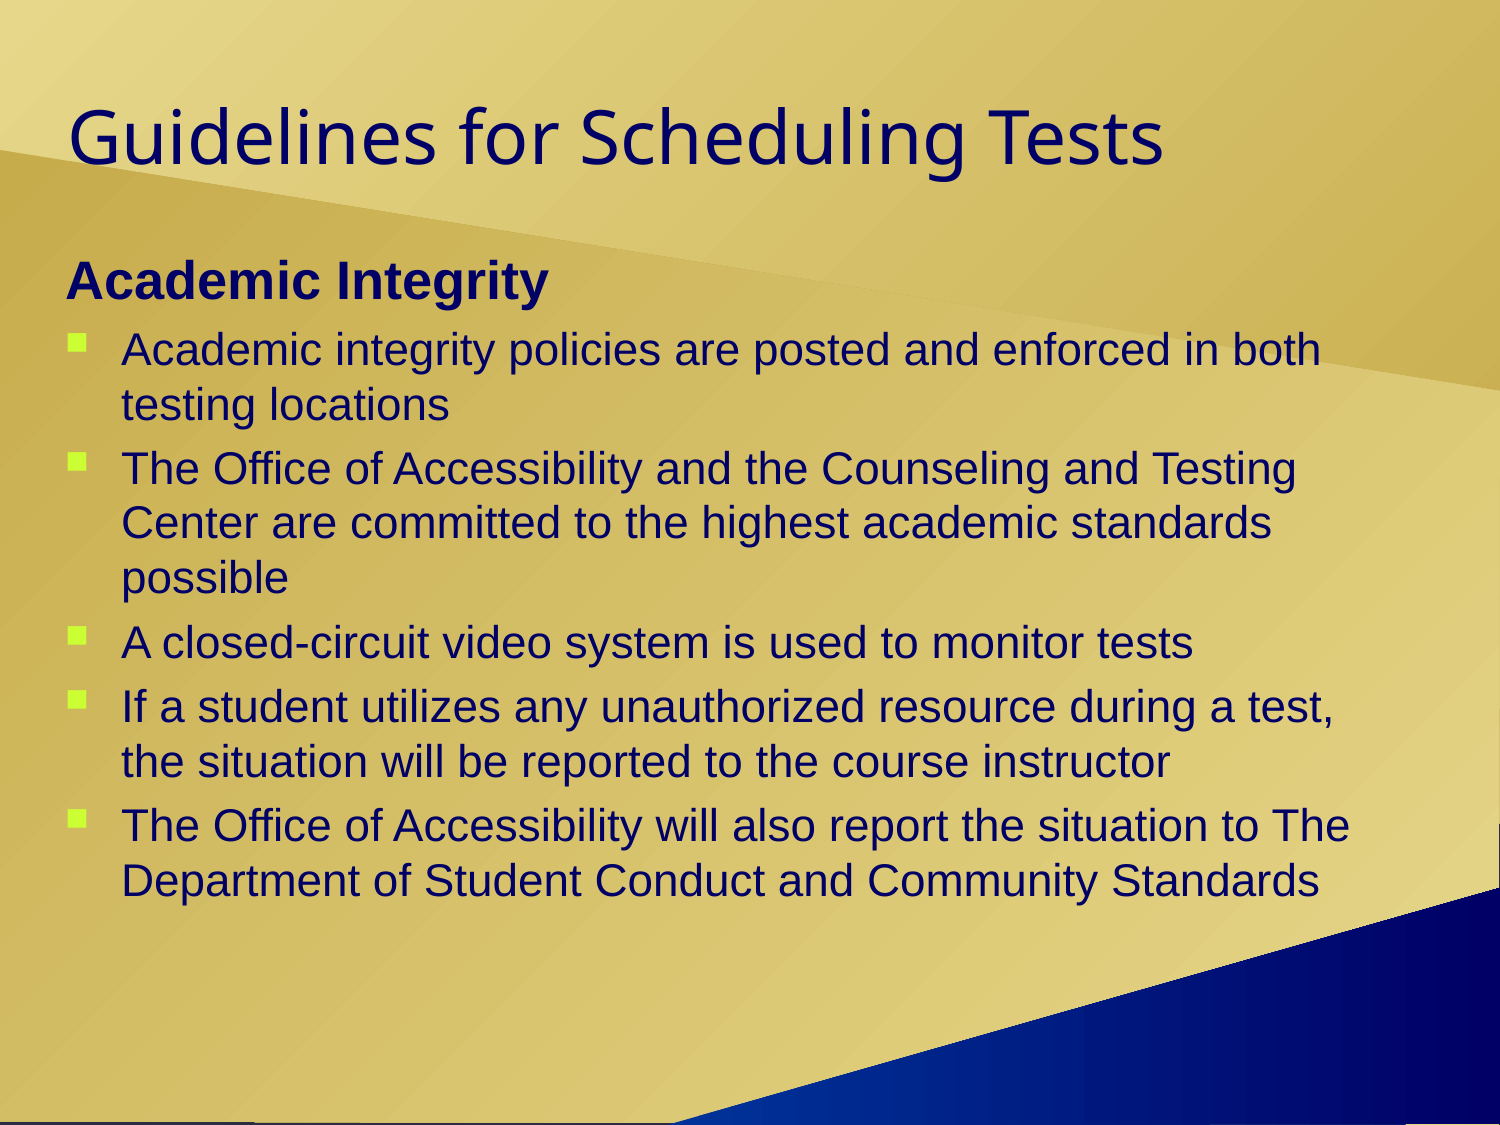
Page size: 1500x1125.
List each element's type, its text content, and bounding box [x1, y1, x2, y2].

title Guidelines for Scheduling Tests [51, 50, 1470, 188]
text_box Academic Integrity Academic integrity policies are posted and enforced in both testing locations The Office of Accessibility and the Counseling and Testing Center are committed to the highest academic standards possible A closed-circuit video system is used to monitor tests If a student utilizes any unauthorized resource during a test, the situation will be reported to the course instructor The Office of Accessibility will also report the situation to The Department of Student Conduct and Community Standards [49, 237, 1400, 1025]
